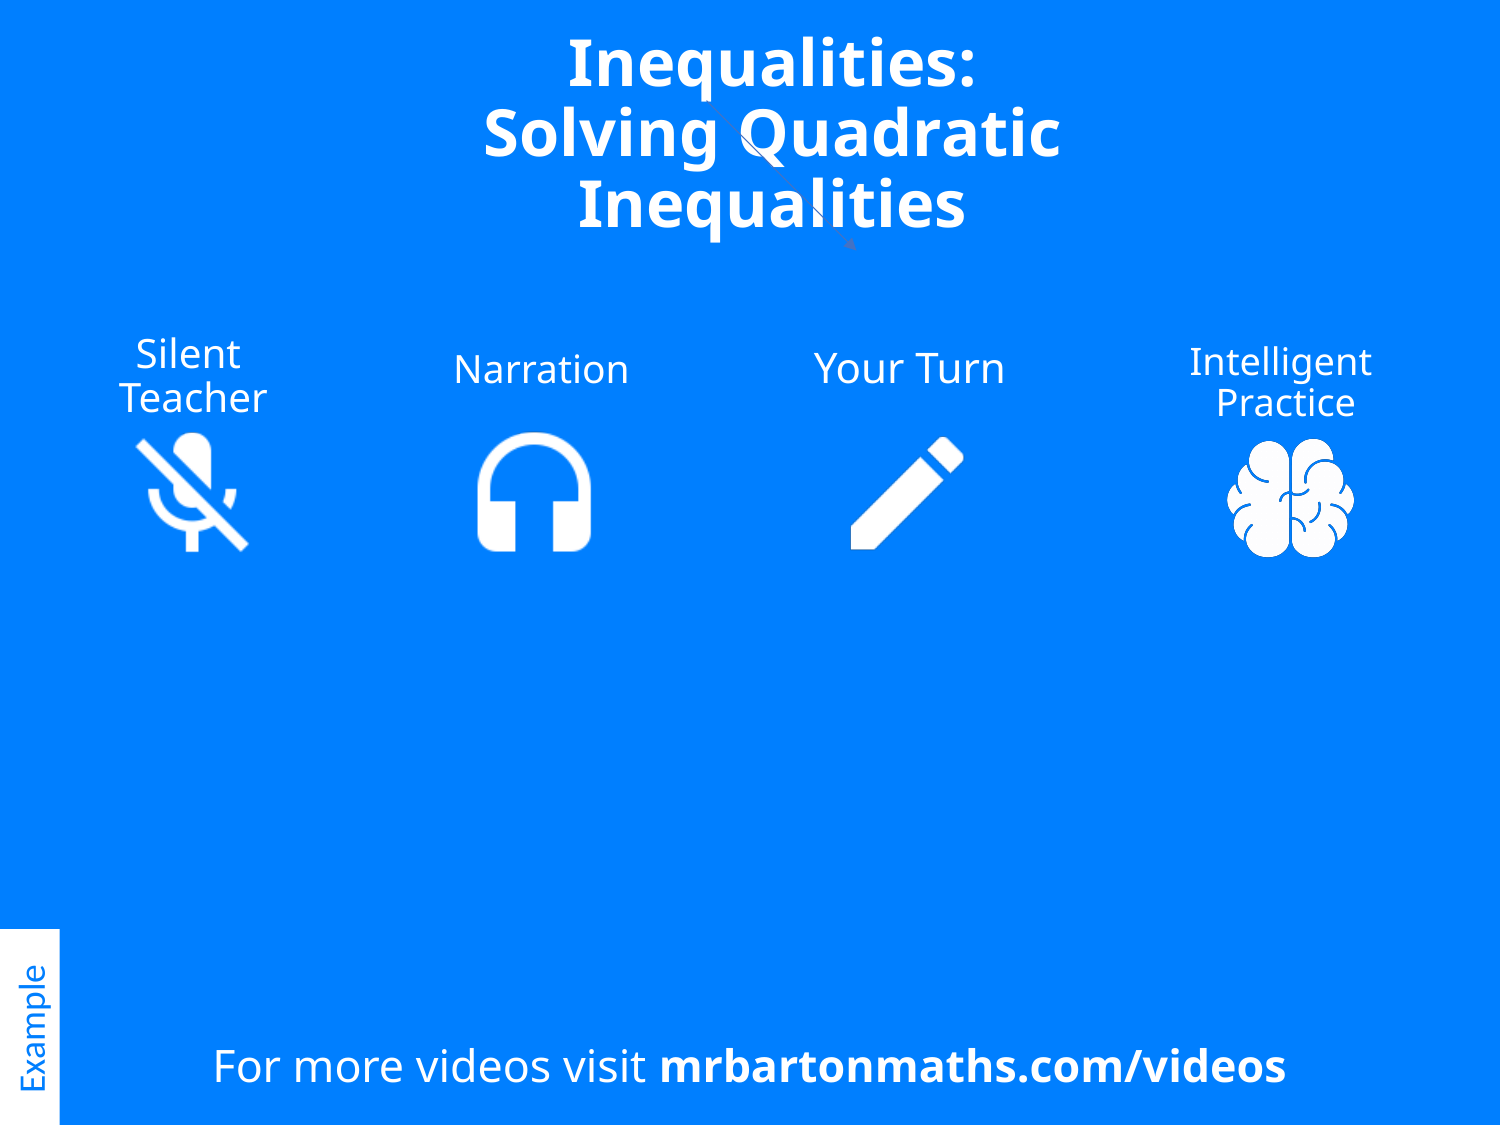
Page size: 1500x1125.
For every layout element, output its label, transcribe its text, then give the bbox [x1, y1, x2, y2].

text_box For more videos visit mrbartonmaths.com/videos [96, 1008, 1404, 1100]
text_box Example [0, 929, 60, 1125]
text_box Intelligent Practice [1172, 302, 1400, 432]
text_box Silent Teacher [100, 306, 287, 429]
picture [117, 420, 268, 571]
picture [832, 418, 983, 569]
text_box Narration [435, 335, 648, 400]
text_box Your Turn [796, 335, 1024, 400]
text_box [706, 100, 857, 251]
picture [459, 426, 610, 577]
picture [1157, 433, 1424, 563]
title Inequalities: Solving Quadratic Inequalities [265, 21, 1281, 249]
